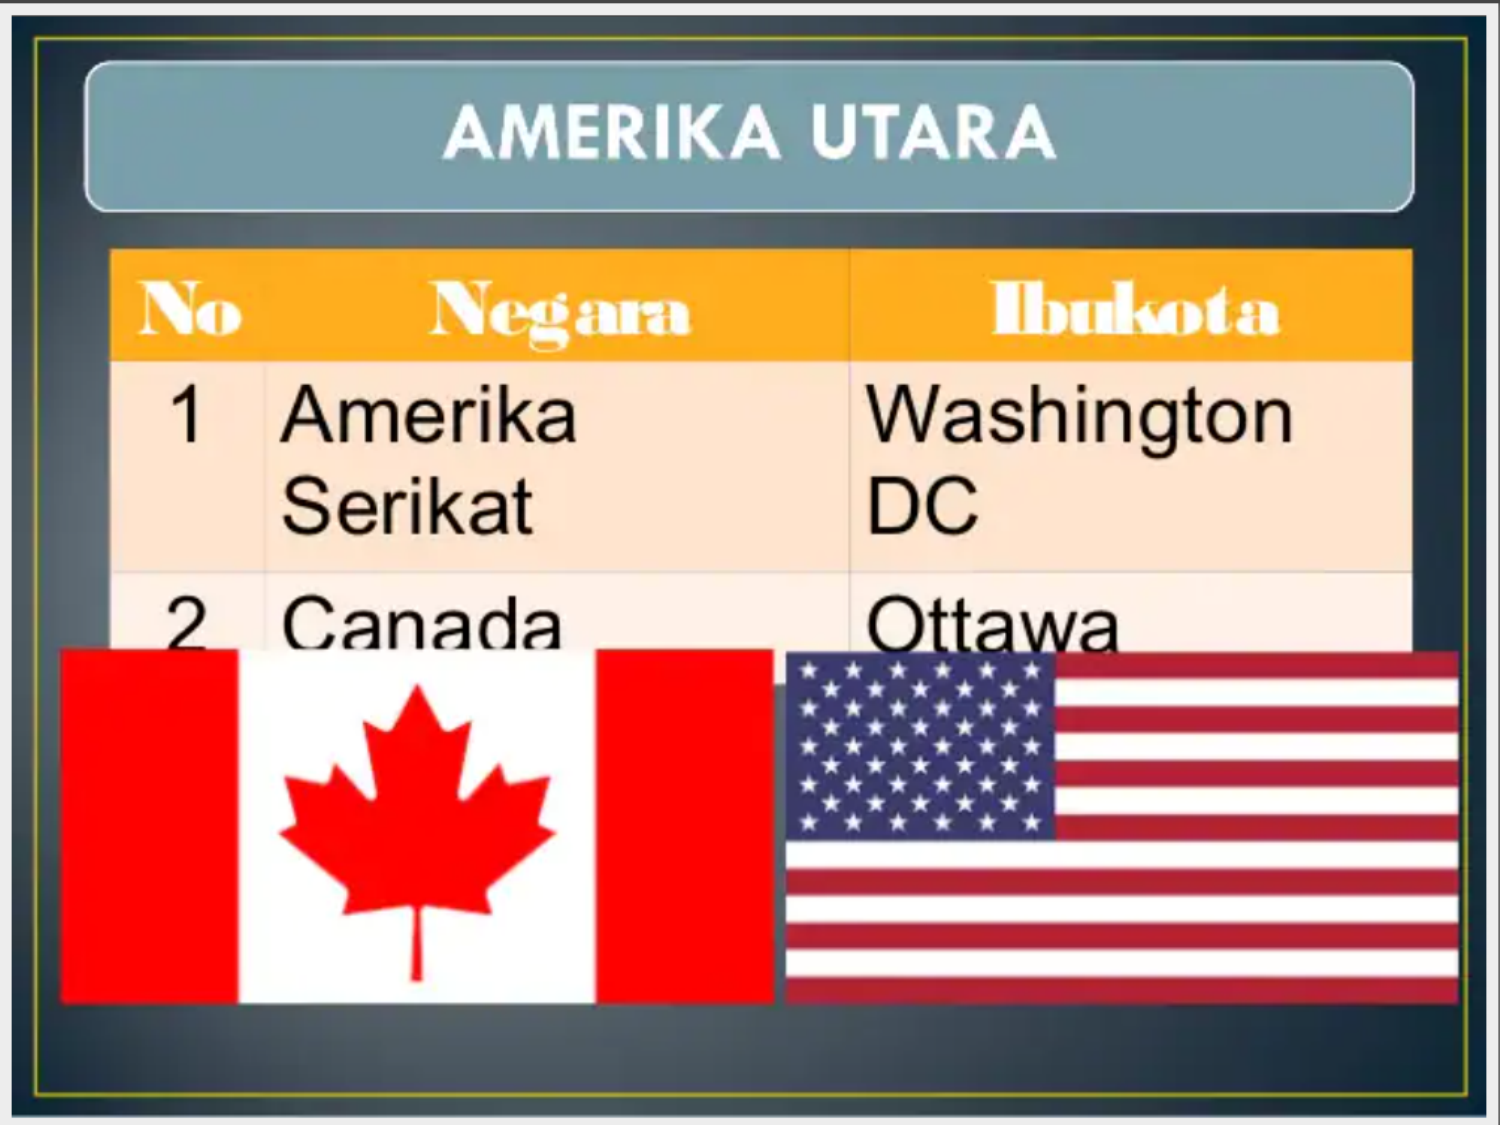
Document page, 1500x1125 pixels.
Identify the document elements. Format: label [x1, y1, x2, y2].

list [0, 0, 1500, 1125]
